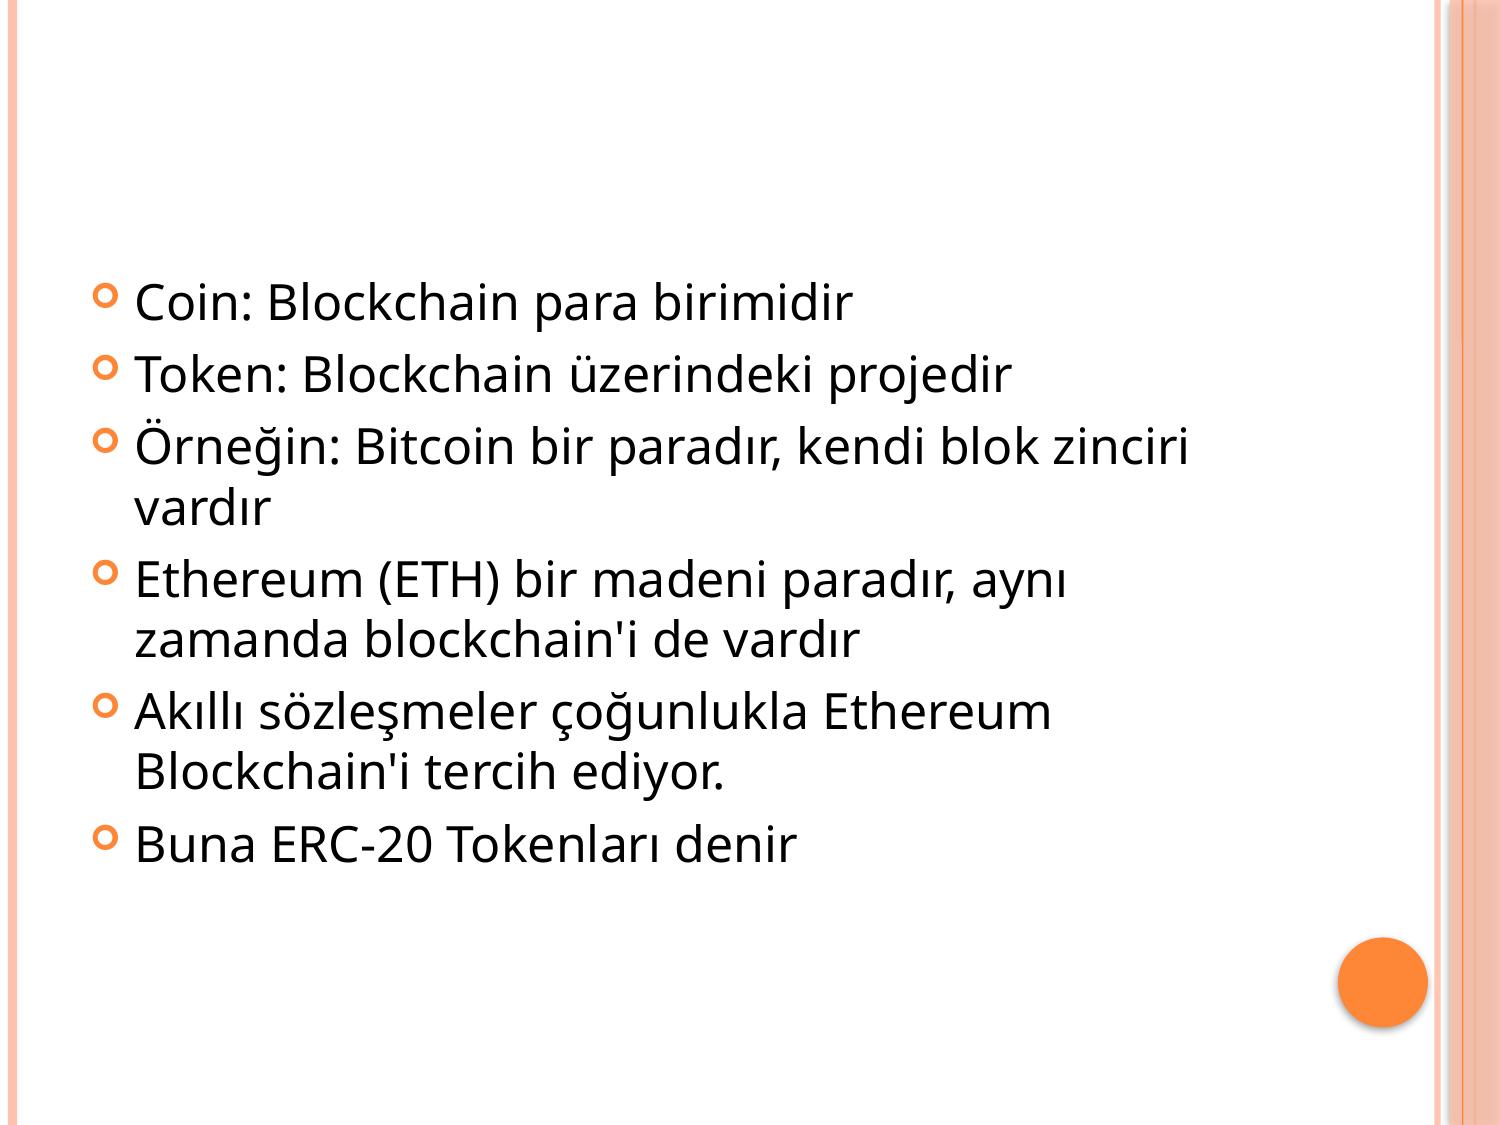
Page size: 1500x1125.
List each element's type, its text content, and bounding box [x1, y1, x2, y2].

list Coin: Blockchain para birimidir Token: Blockchain üzerindeki projedir Örneğin: Bitcoin bir paradır, kendi blok zinciri vardır Ethereum (ETH) bir madeni paradır, aynı zamanda blockchain'i de vardır Akıllı sözleşmeler çoğunlukla Ethereum Blockchain'i tercih ediyor. Buna ERC-20 Tokenları denir [75, 262, 1300, 1062]
